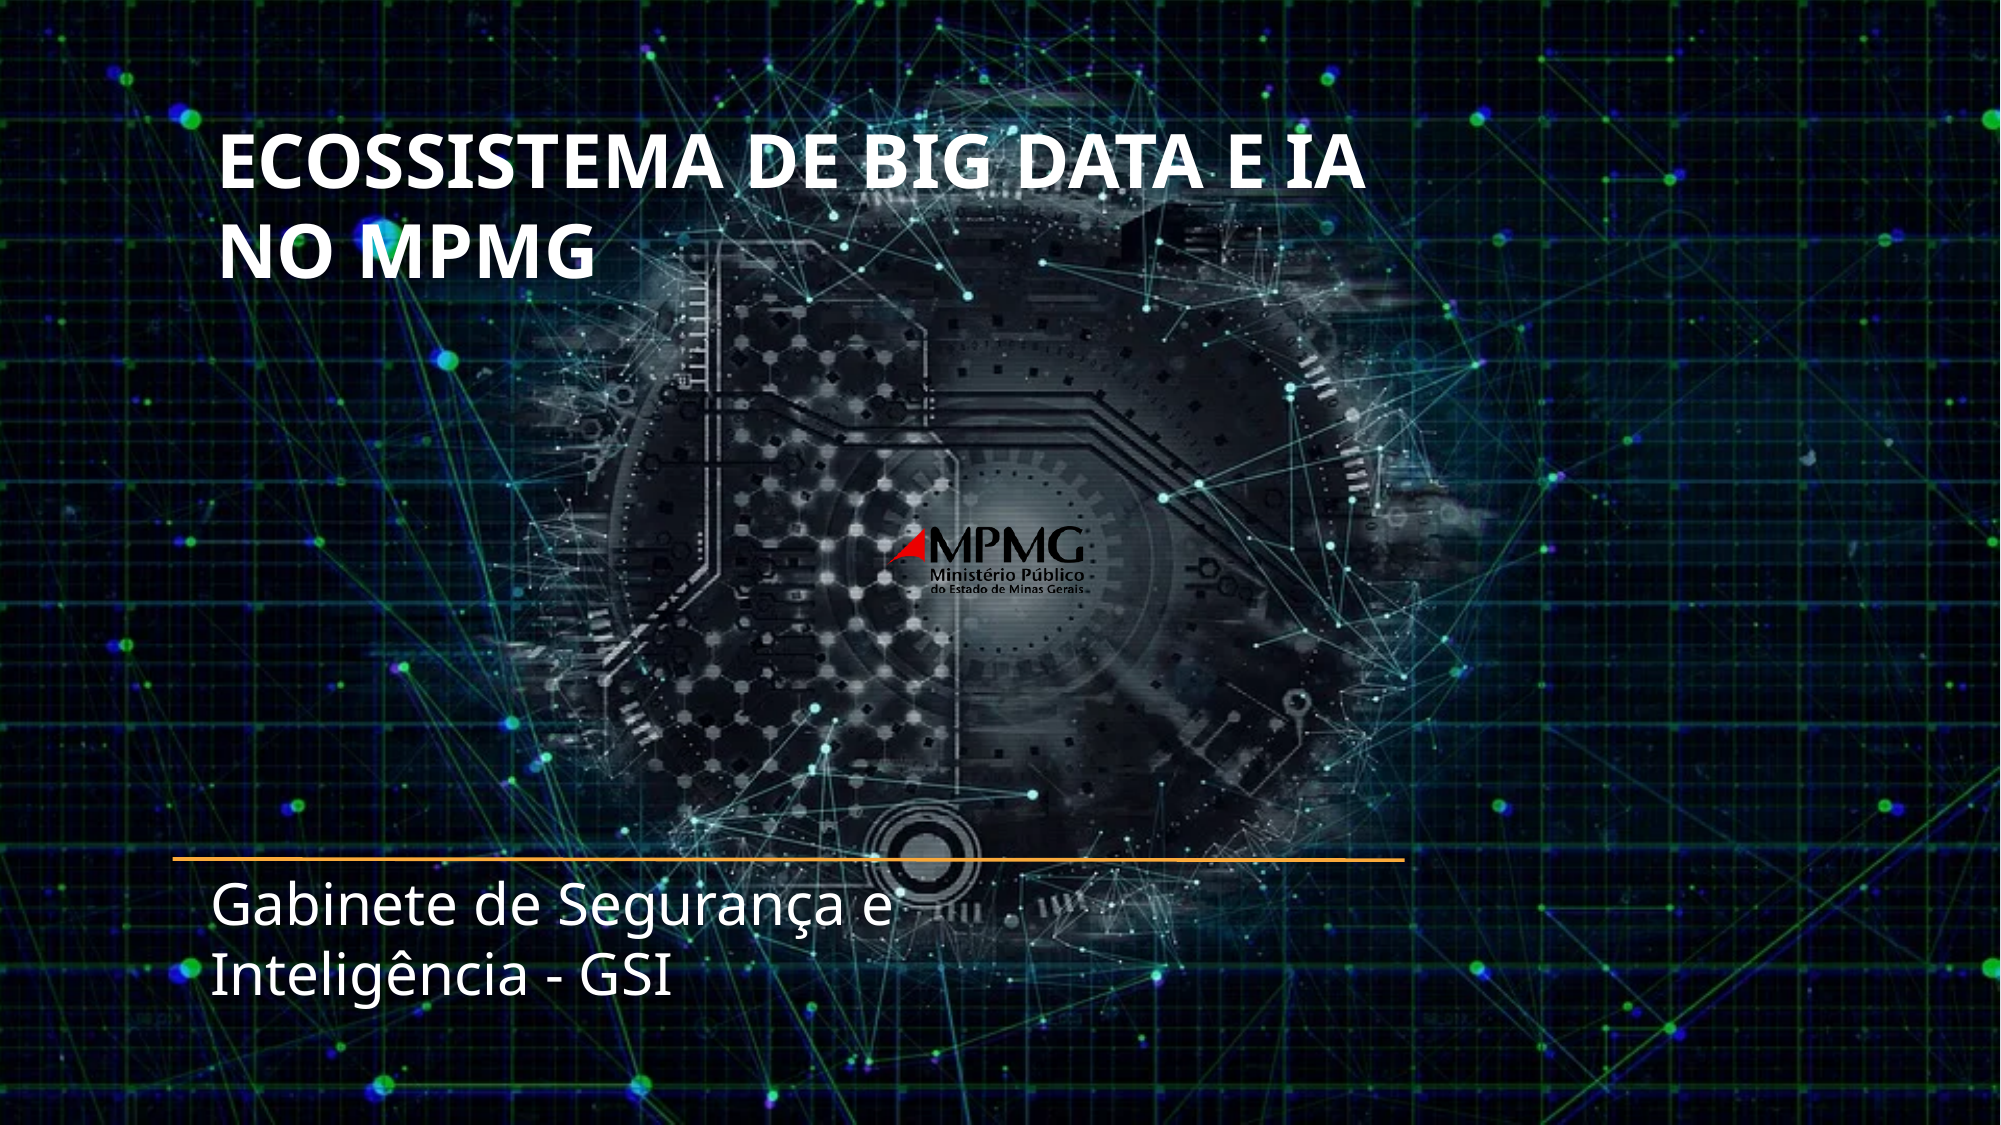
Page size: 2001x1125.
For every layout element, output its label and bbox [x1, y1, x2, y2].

text_box [0, 0, 2000, 1125]
